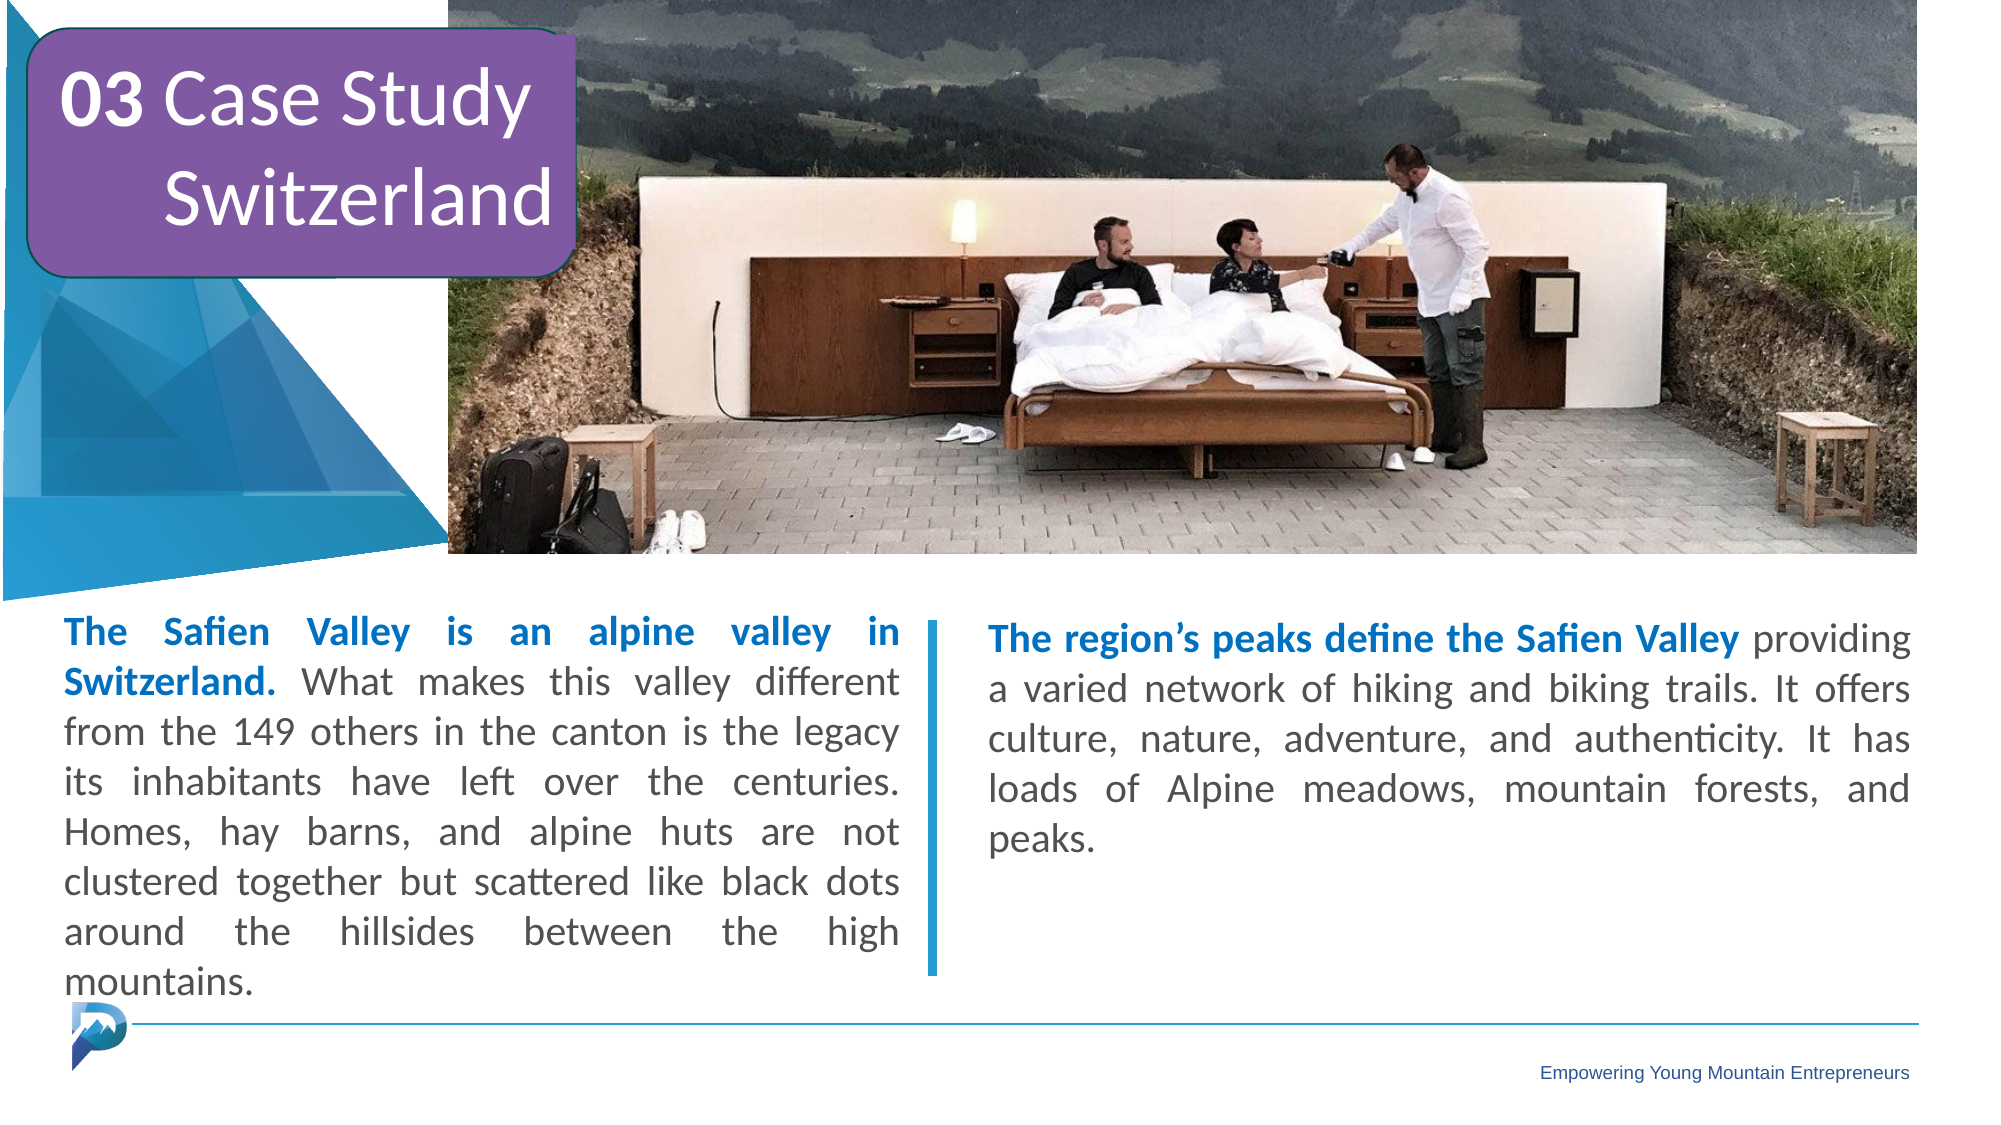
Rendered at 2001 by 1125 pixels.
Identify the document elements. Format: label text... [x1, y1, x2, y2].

picture [0, 0, 2000, 597]
list The region’s peaks define the Safien Valley providing a varied network of hiking and biking trails. It offers culture, nature, adventure, and authenticity. It has loads of Alpine meadows, mountain forests, and peaks. [973, 608, 1927, 883]
picture [67, 1002, 132, 1071]
list The Safien Valley is an alpine valley in Switzerland. What makes this valley different from the 149 others in the canton is the legacy its inhabitants have left over the centuries. Homes, hay barns, and alpine huts are not clustered together but scattered like black dots around the hillsides between the high mountains. [48, 608, 916, 990]
